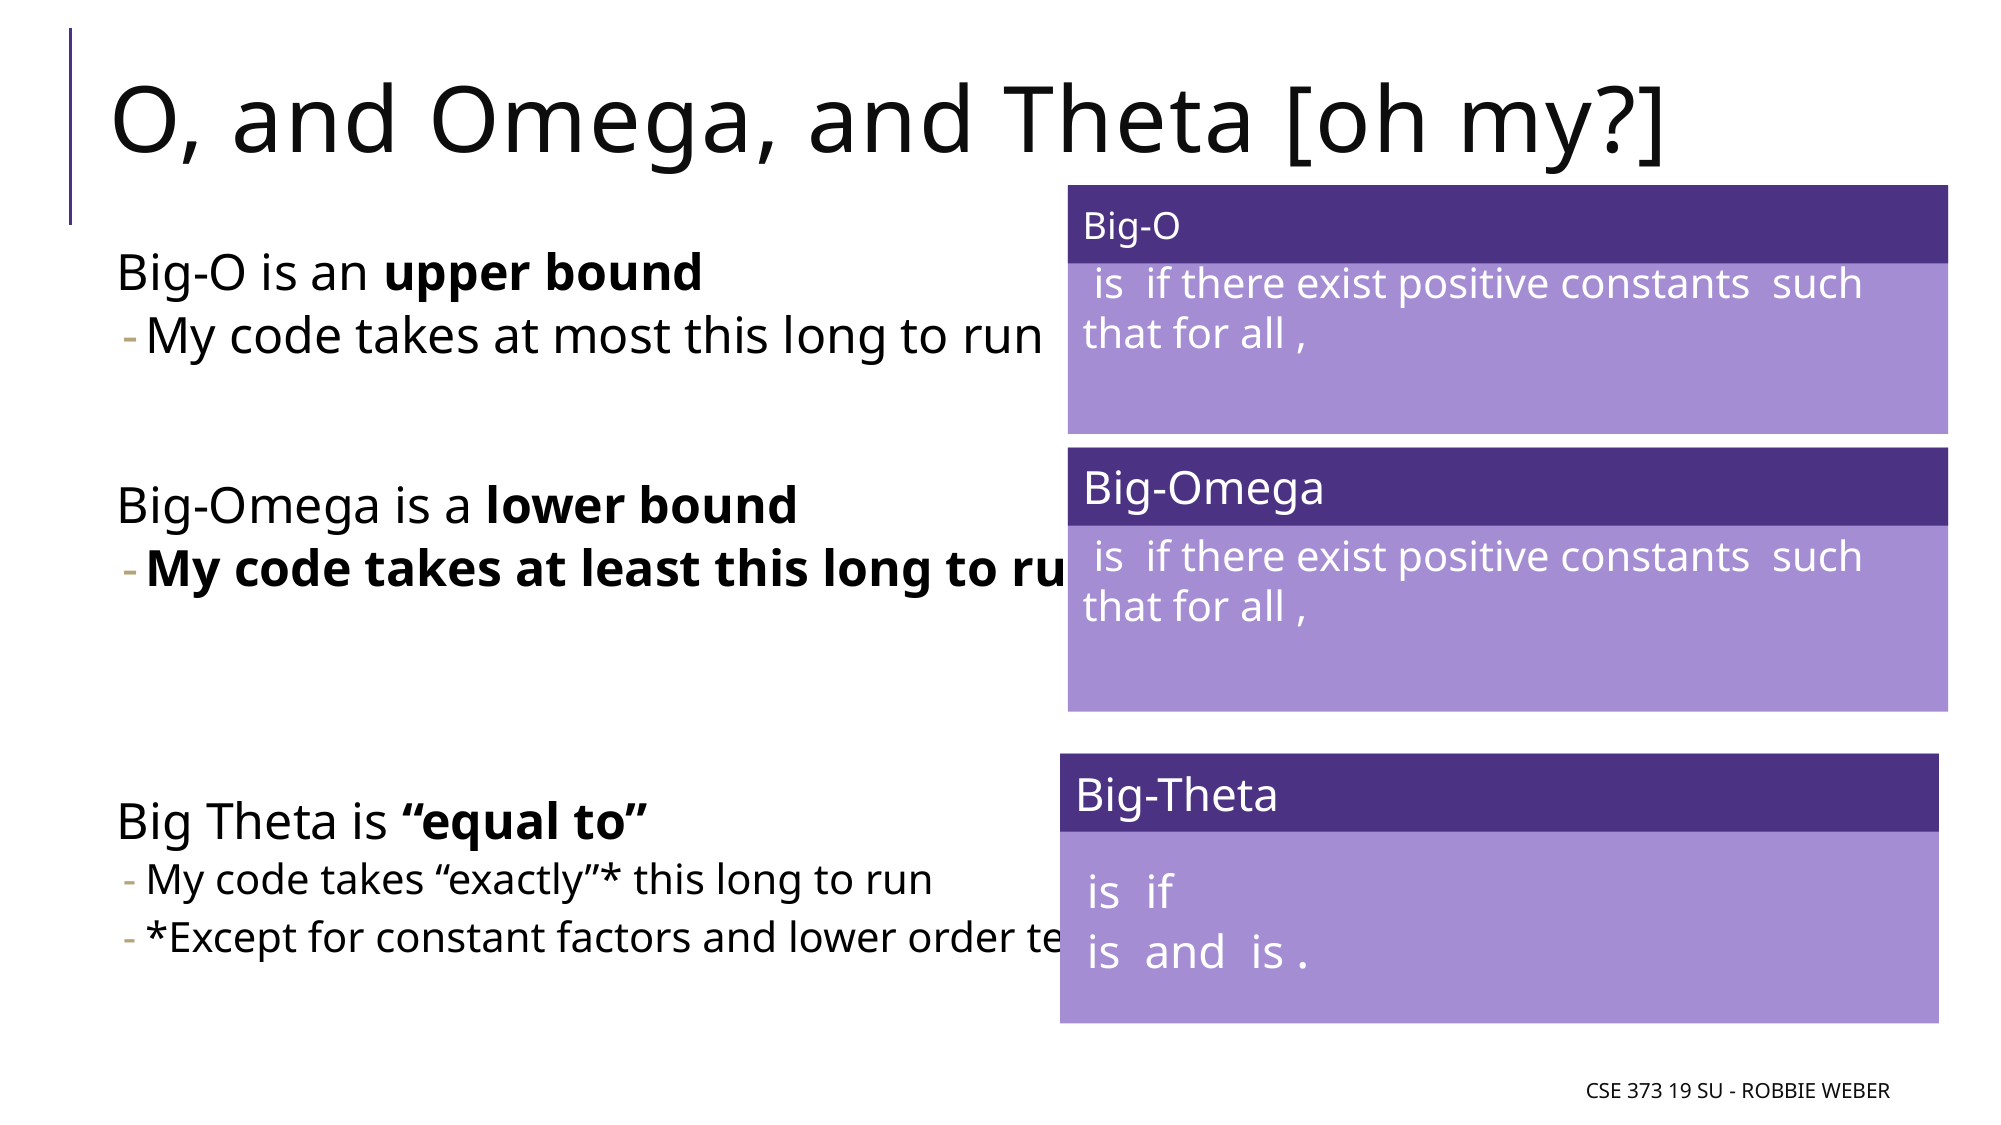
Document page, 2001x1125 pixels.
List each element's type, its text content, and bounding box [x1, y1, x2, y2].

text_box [1059, 753, 1940, 1024]
title O, and Omega, and Theta [oh my?] [94, 43, 1930, 210]
list Big-O is an upper bound My code takes at most this long to run Big-Omega is a lower bound My code takes at least this long to run Big Theta is “equal to” My code takes “exactly”* this long to run *Except for constant factors and lower order terms [94, 240, 1930, 1035]
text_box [1067, 447, 1949, 712]
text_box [1067, 184, 1949, 435]
footer CSE 373 19 Su - Robbie Weber [937, 1069, 1906, 1115]
